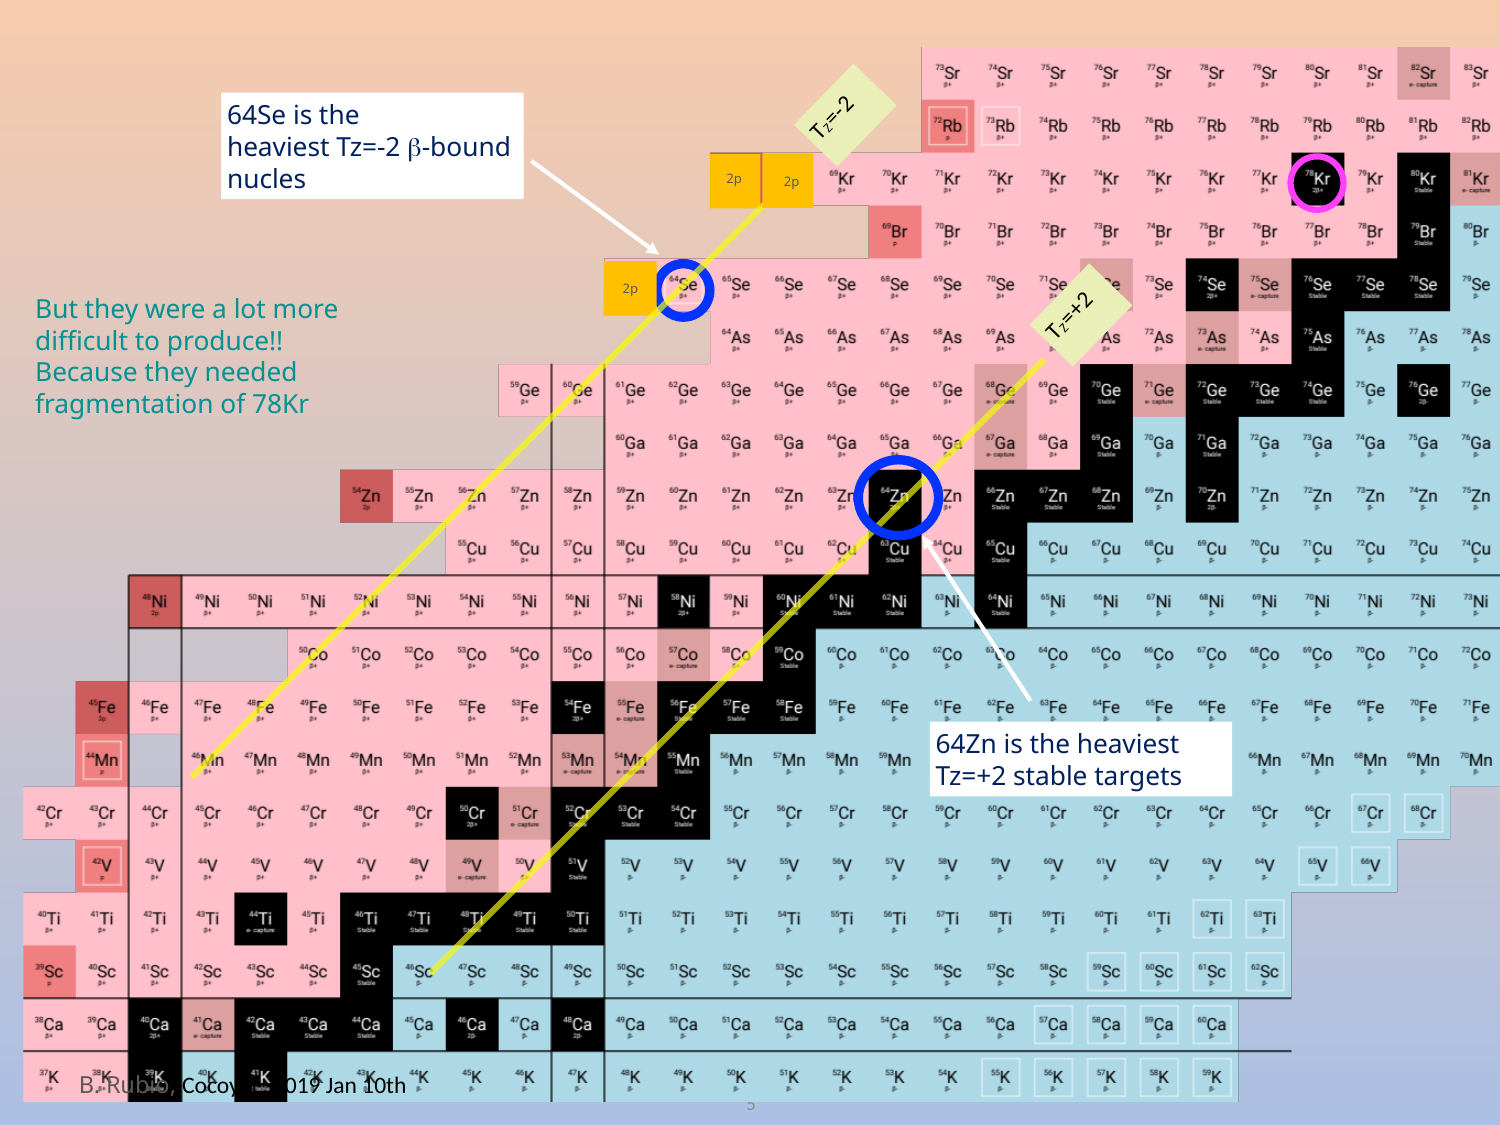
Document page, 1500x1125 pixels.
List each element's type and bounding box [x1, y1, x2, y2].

picture [23, 47, 1500, 1102]
text_box [815, 65, 876, 158]
text_box [1050, 265, 1112, 358]
text_box [922, 535, 1031, 701]
text_box [531, 161, 660, 255]
